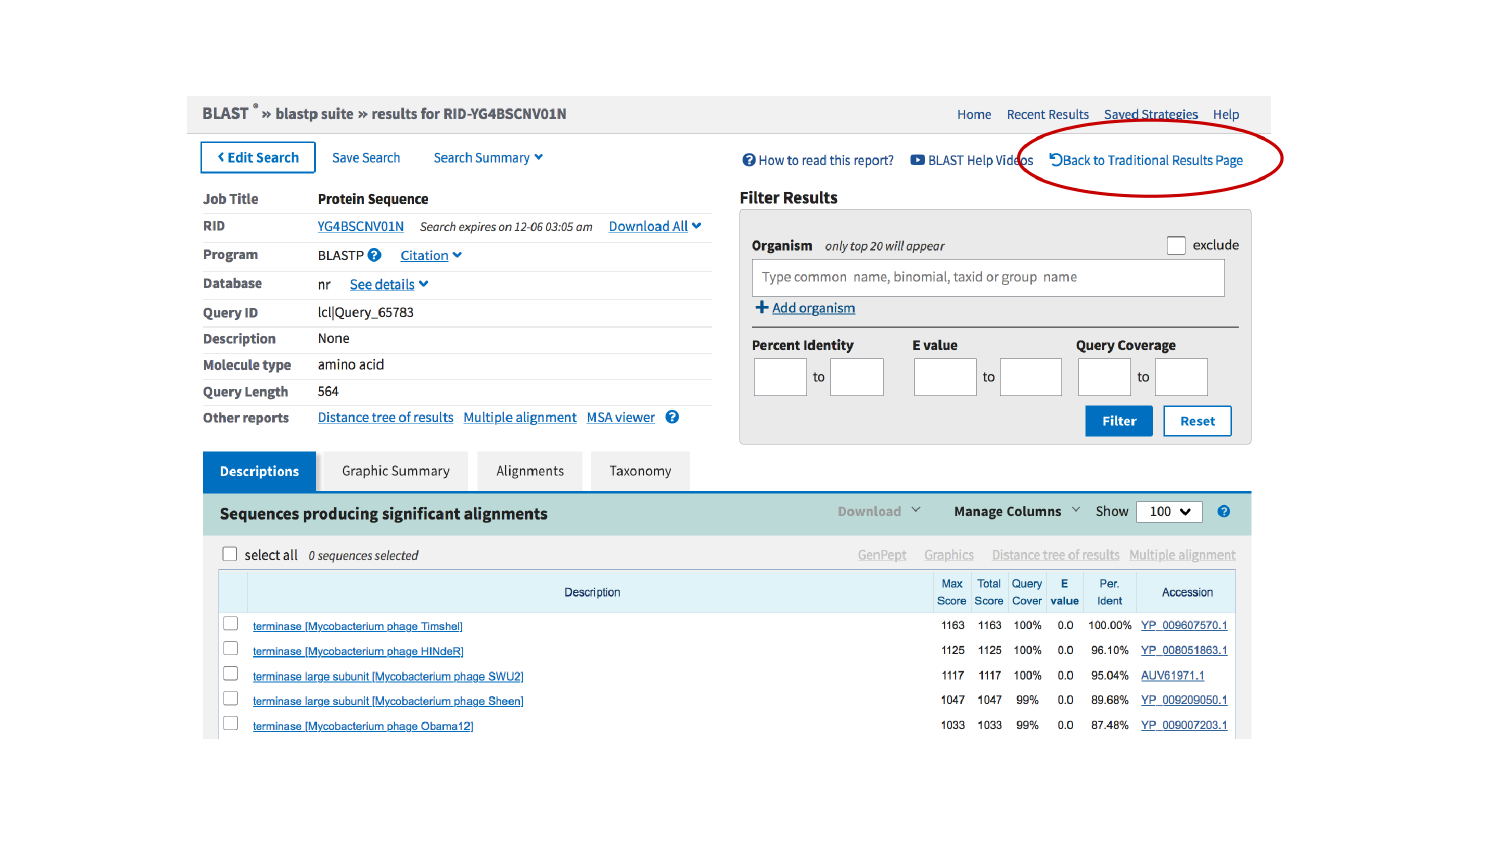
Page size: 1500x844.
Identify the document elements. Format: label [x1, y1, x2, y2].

picture [187, 96, 1284, 739]
